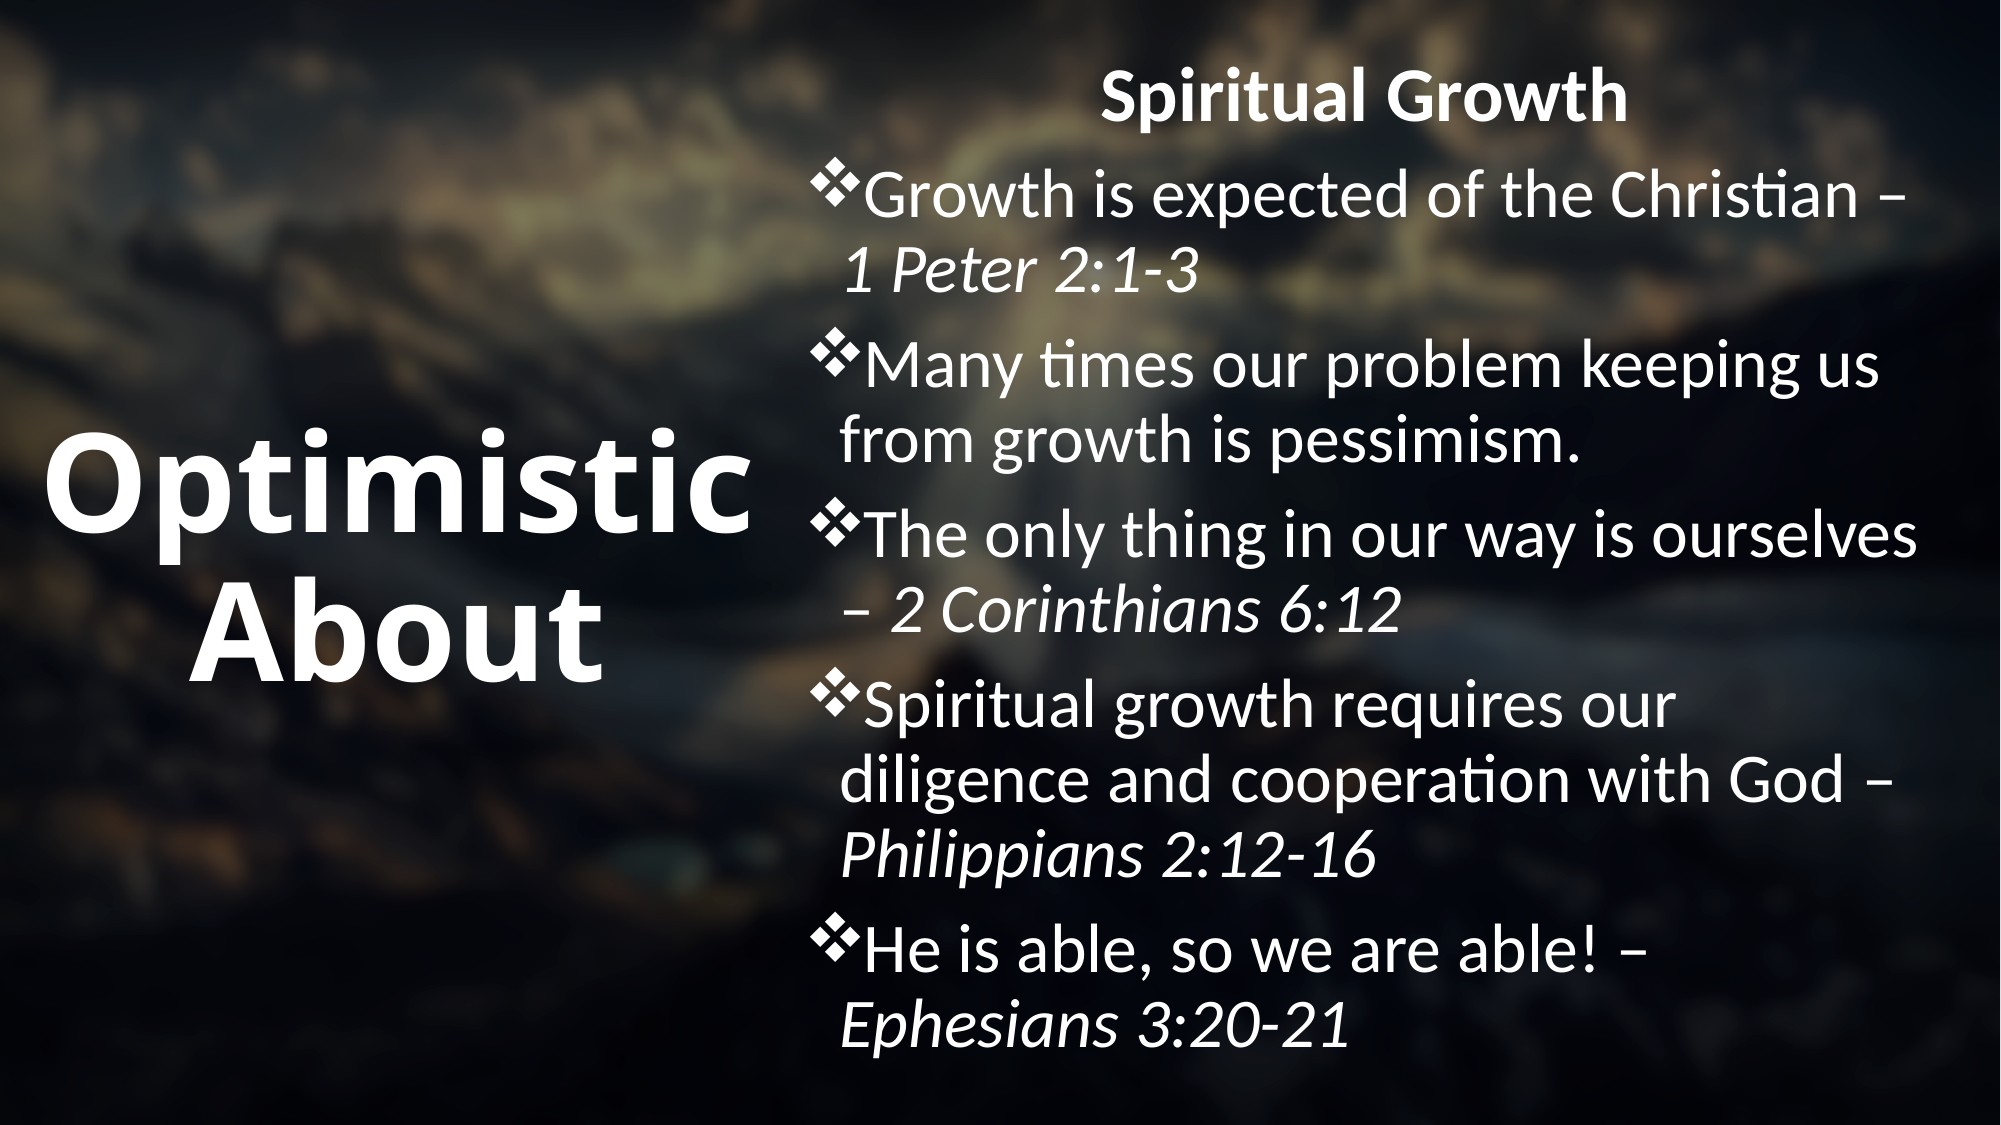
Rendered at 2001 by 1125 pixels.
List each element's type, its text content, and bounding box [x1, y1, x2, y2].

title Optimistic About [0, 194, 789, 931]
picture [0, 0, 2001, 1125]
list Spiritual Growth Growth is expected of the Christian – 1 Peter 2:1-3 Many times our problem keeping us from growth is pessimism. The only thing in our way is ourselves – 2 Corinthians 6:12 Spiritual growth requires our diligence and cooperation with God – Philippians 2:12-16 He is able, so we are able! – Ephesians 3:20-21 [789, 46, 1942, 1079]
